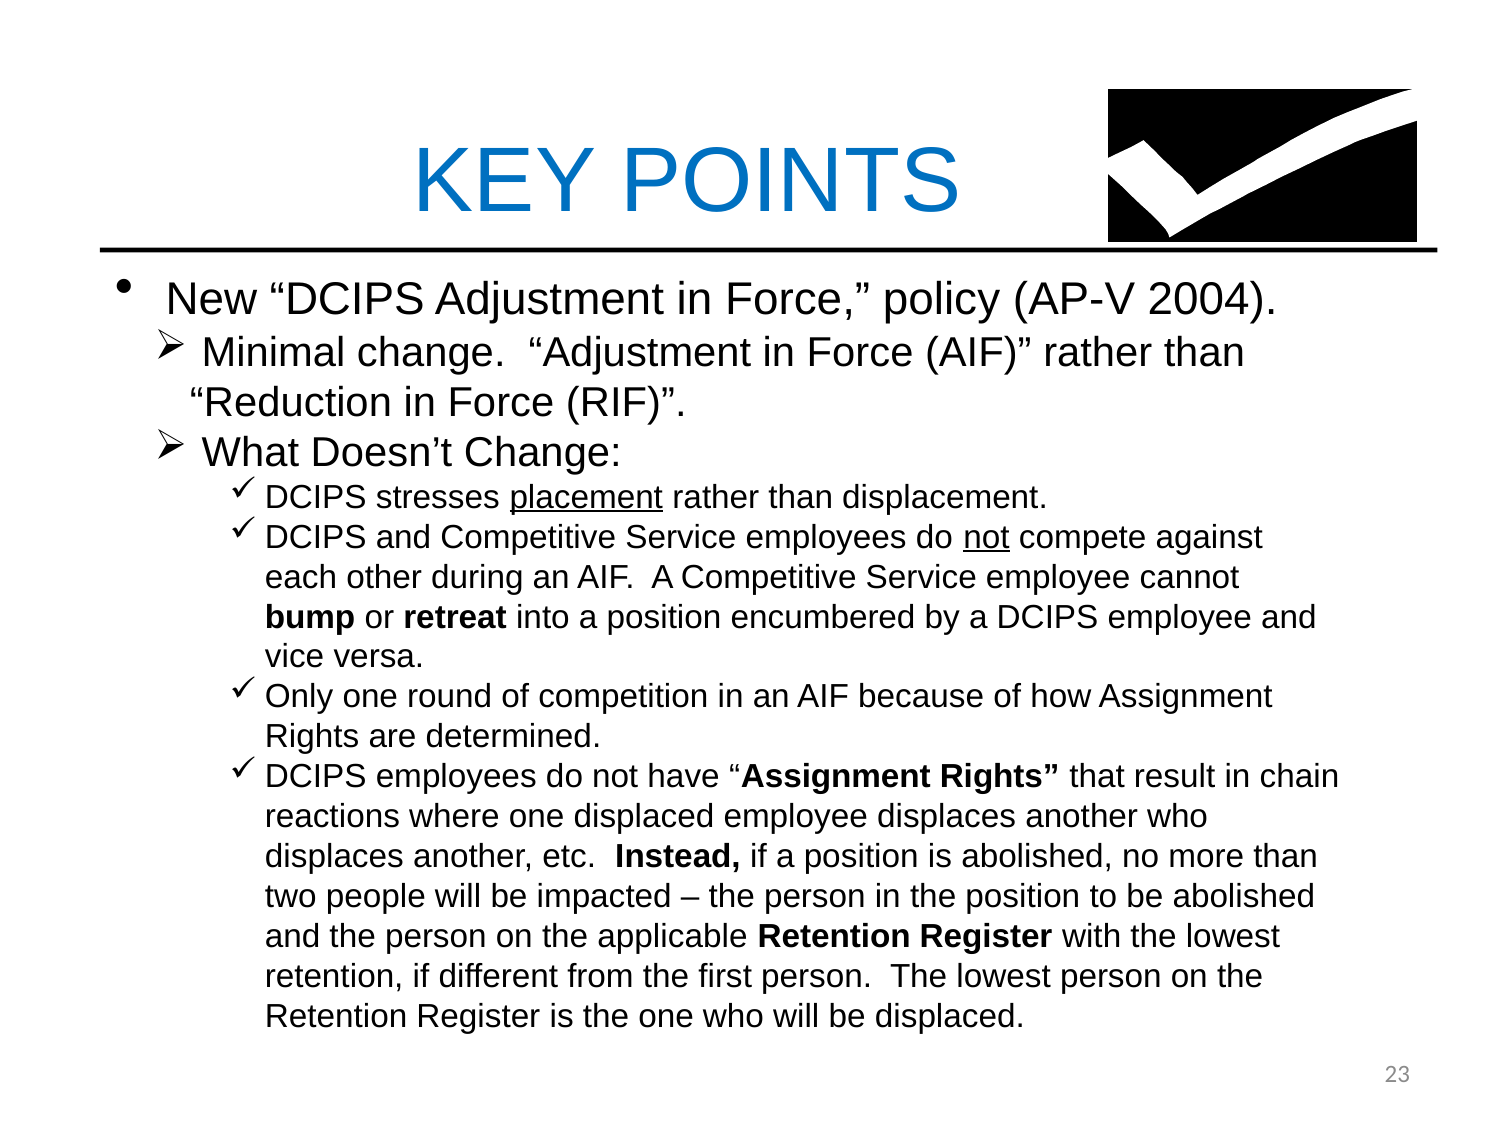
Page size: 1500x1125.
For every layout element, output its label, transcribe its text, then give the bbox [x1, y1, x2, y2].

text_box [1096, 86, 1467, 243]
text_box KEY POINTS [49, 37, 1325, 238]
slide_number 23 [1356, 1042, 1425, 1103]
text_box New “DCIPS Adjustment in Force,” policy (AP-V 2004). Minimal change. “Adjustment in Force (AIF)” rather than “Reduction in Force (RIF)”. What Doesn’t Change: DCIPS stresses placement rather than displacement. DCIPS and Competitive Service employees do not compete against each other during an AIF. A Competitive Service employee cannot bump or retreat into a position encumbered by a DCIPS employee and vice versa. Only one round of competition in an AIF because of how Assignment Rights are determined. DCIPS employees do not have “Assignment Rights” that result in chain reactions where one displaced employee displaces another who displaces another, etc. Instead, if a position is abolished, no more than two people will be impacted – the person in the position to be abolished and the person on the applicable Retention Register with the lowest retention, if different from the first person. The lowest person on the Retention Register is the one who will be displaced. [99, 174, 1356, 1125]
